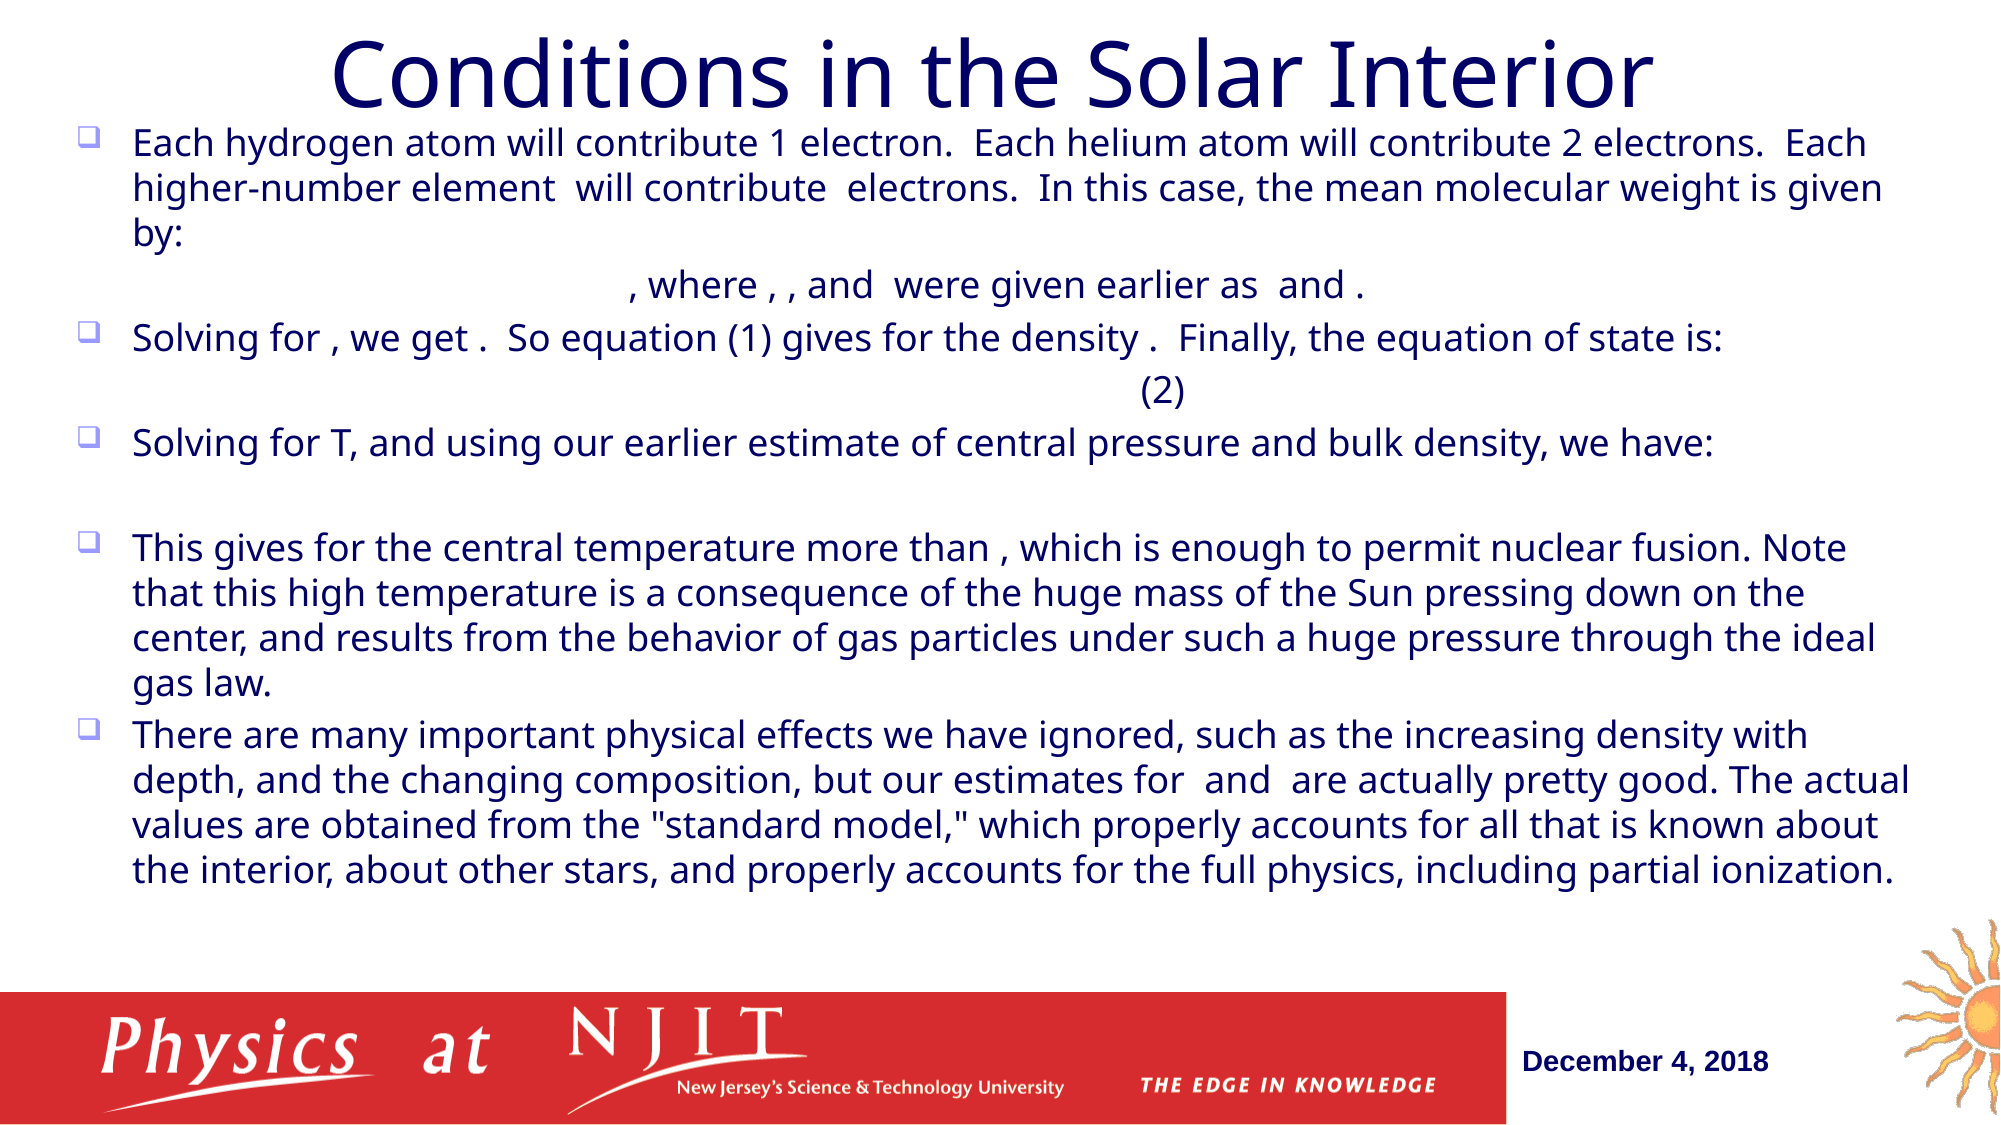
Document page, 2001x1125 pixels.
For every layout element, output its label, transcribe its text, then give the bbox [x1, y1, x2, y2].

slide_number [1506, 1040, 1855, 1085]
picture [1893, 915, 2001, 1122]
picture [0, 992, 1507, 1125]
title Conditions in the Solar Interior [60, 0, 1926, 146]
